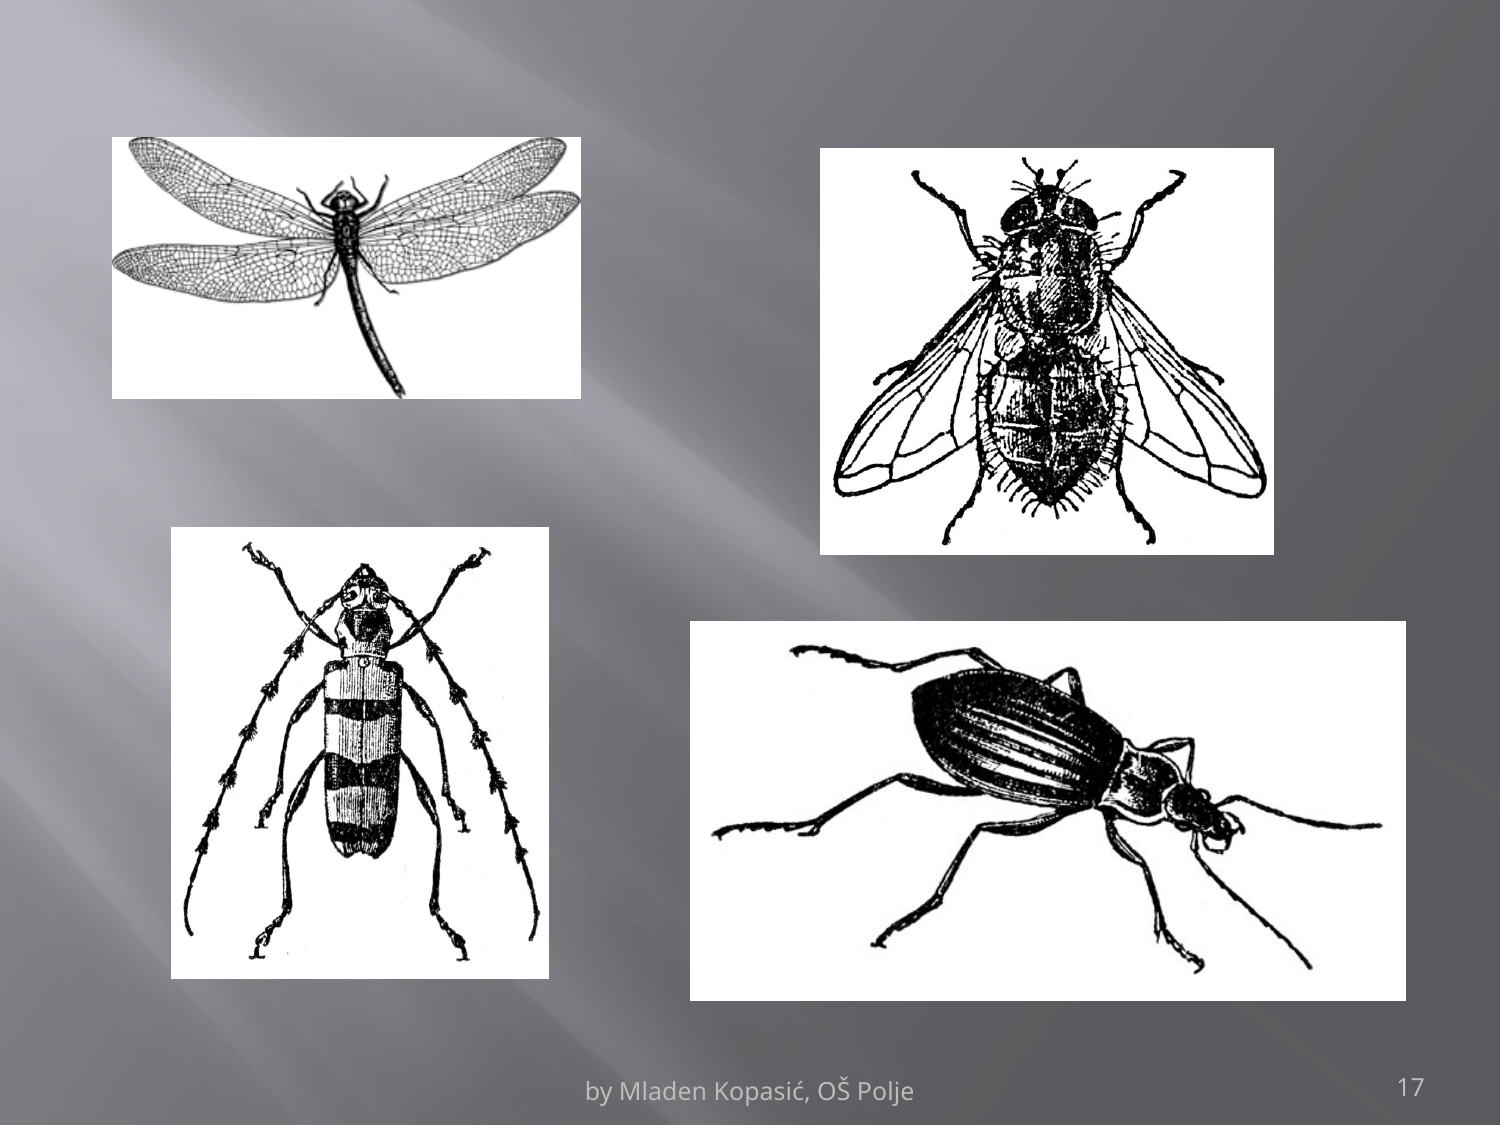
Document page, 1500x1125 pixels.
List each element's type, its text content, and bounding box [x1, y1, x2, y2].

picture [690, 621, 1406, 1001]
picture [820, 148, 1275, 555]
picture [111, 136, 582, 399]
slide_number 17 [1299, 1052, 1425, 1113]
picture [170, 526, 550, 979]
footer by Mladen Kopasić, OŠ Polje [512, 1052, 988, 1113]
